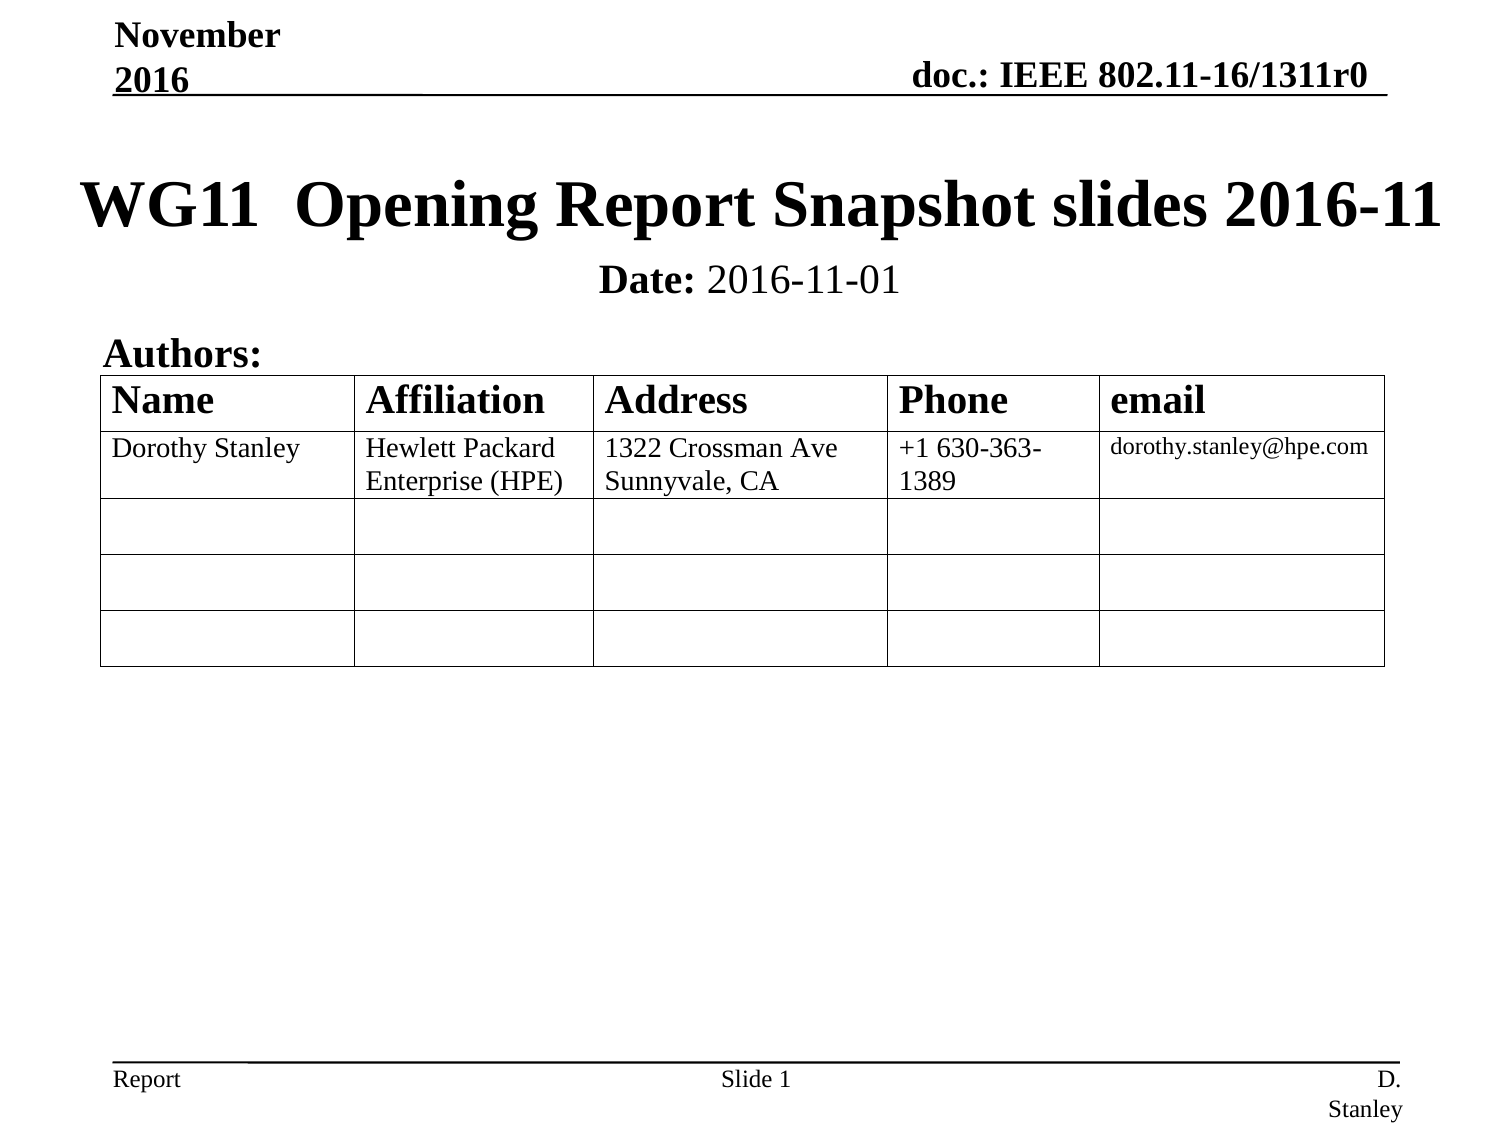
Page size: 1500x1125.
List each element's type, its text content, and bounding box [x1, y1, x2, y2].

slide_number Slide 1 [712, 1062, 800, 1093]
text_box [85, 374, 1415, 782]
footer D. Stanley, HP Enterprise [1325, 1062, 1402, 1093]
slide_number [114, 54, 335, 100]
text_box Authors: [87, 318, 325, 373]
list Date: 2016-11-01 [112, 249, 1388, 313]
title WG11 Opening Report Snapshot slides 2016-11 [24, 112, 1500, 288]
